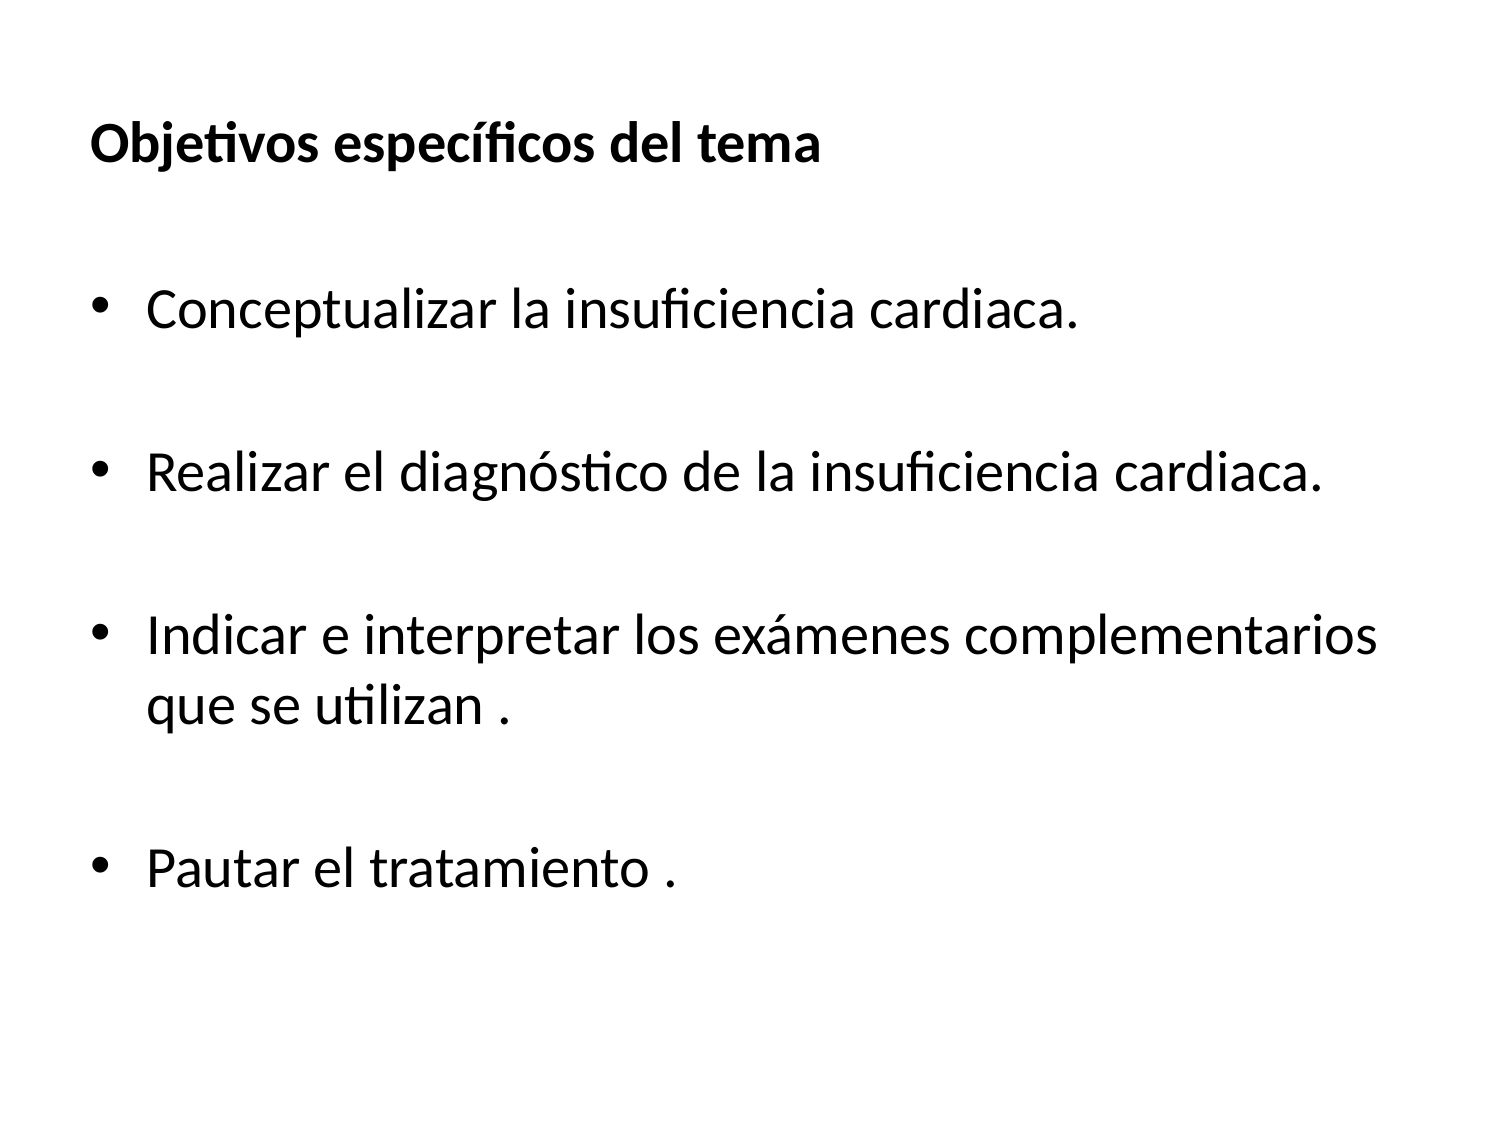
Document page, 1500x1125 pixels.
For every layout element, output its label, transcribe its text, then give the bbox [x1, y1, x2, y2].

title Objetivos específicos del tema [75, 45, 1425, 233]
list Conceptualizar la insuficiencia cardiaca. Realizar el diagnóstico de la insuficiencia cardiaca. Indicar e interpretar los exámenes complementarios que se utilizan . Pautar el tratamiento . [75, 262, 1425, 1005]
